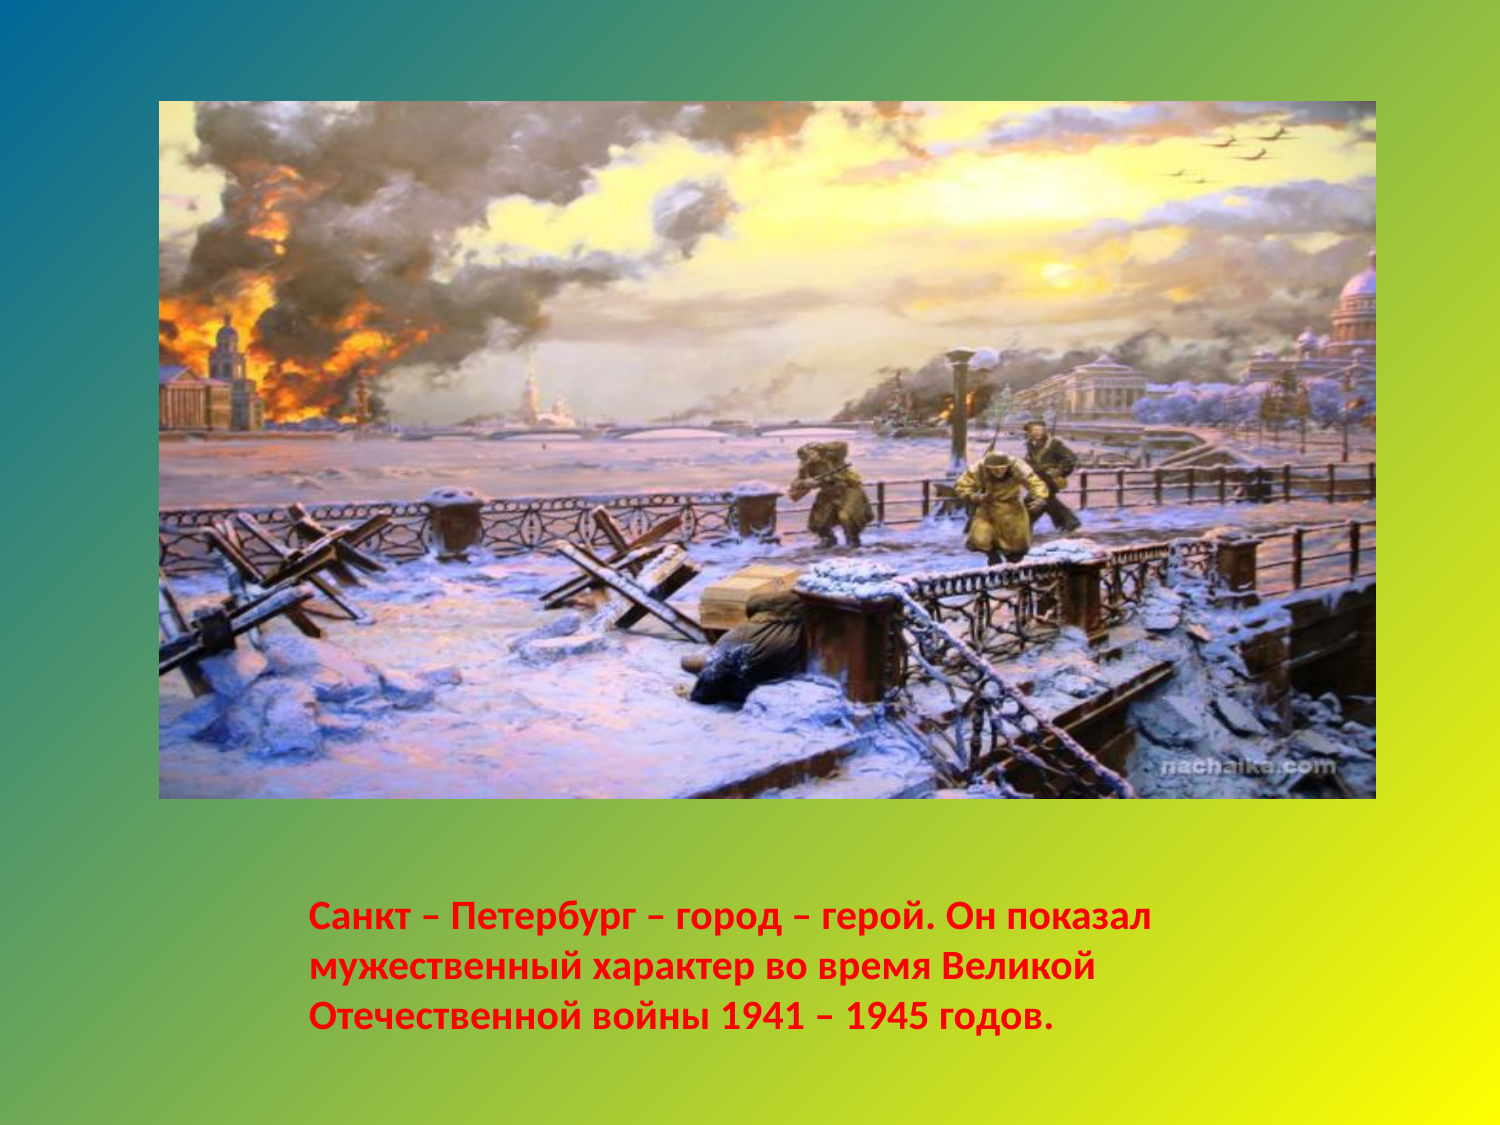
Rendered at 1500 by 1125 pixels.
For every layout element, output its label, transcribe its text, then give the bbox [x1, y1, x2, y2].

list Санкт – Петербург – город – герой. Он показал мужественный характер во время Великой Отечественной войны 1941 – 1945 годов. [294, 880, 1194, 1013]
picture [159, 101, 1377, 799]
